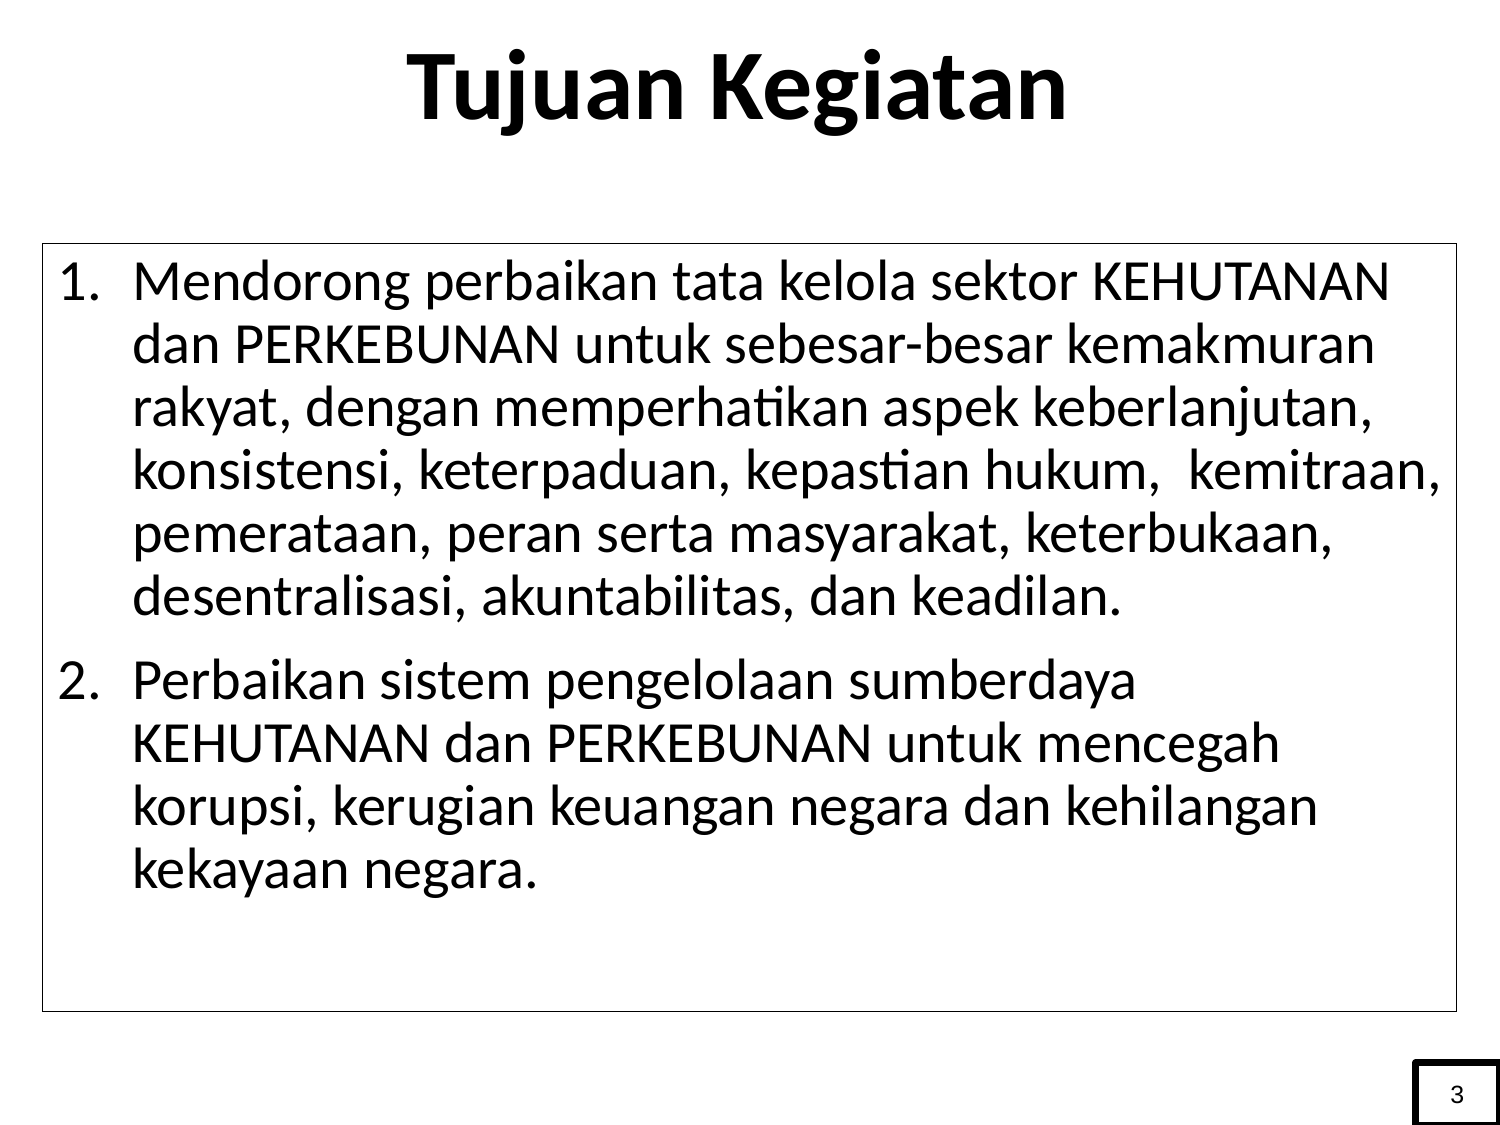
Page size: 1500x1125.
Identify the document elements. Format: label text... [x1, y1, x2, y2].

slide_number 3 [1415, 1062, 1500, 1125]
text_box Mendorong perbaikan tata kelola sektor KEHUTANAN dan PERKEBUNAN untuk sebesar-besar kemakmuran rakyat, dengan memperhatikan aspek keberlanjutan, konsistensi, keterpaduan, kepastian hukum, kemitraan, pemerataan, peran serta masyarakat, keterbukaan, desentralisasi, akuntabilitas, dan keadilan. Perbaikan sistem pengelolaan sumberdaya KEHUTANAN dan PERKEBUNAN untuk mencegah korupsi, kerugian keuangan negara dan kehilangan kekayaan negara. [42, 243, 1457, 1012]
text_box Tujuan Kegiatan [0, 0, 1500, 175]
